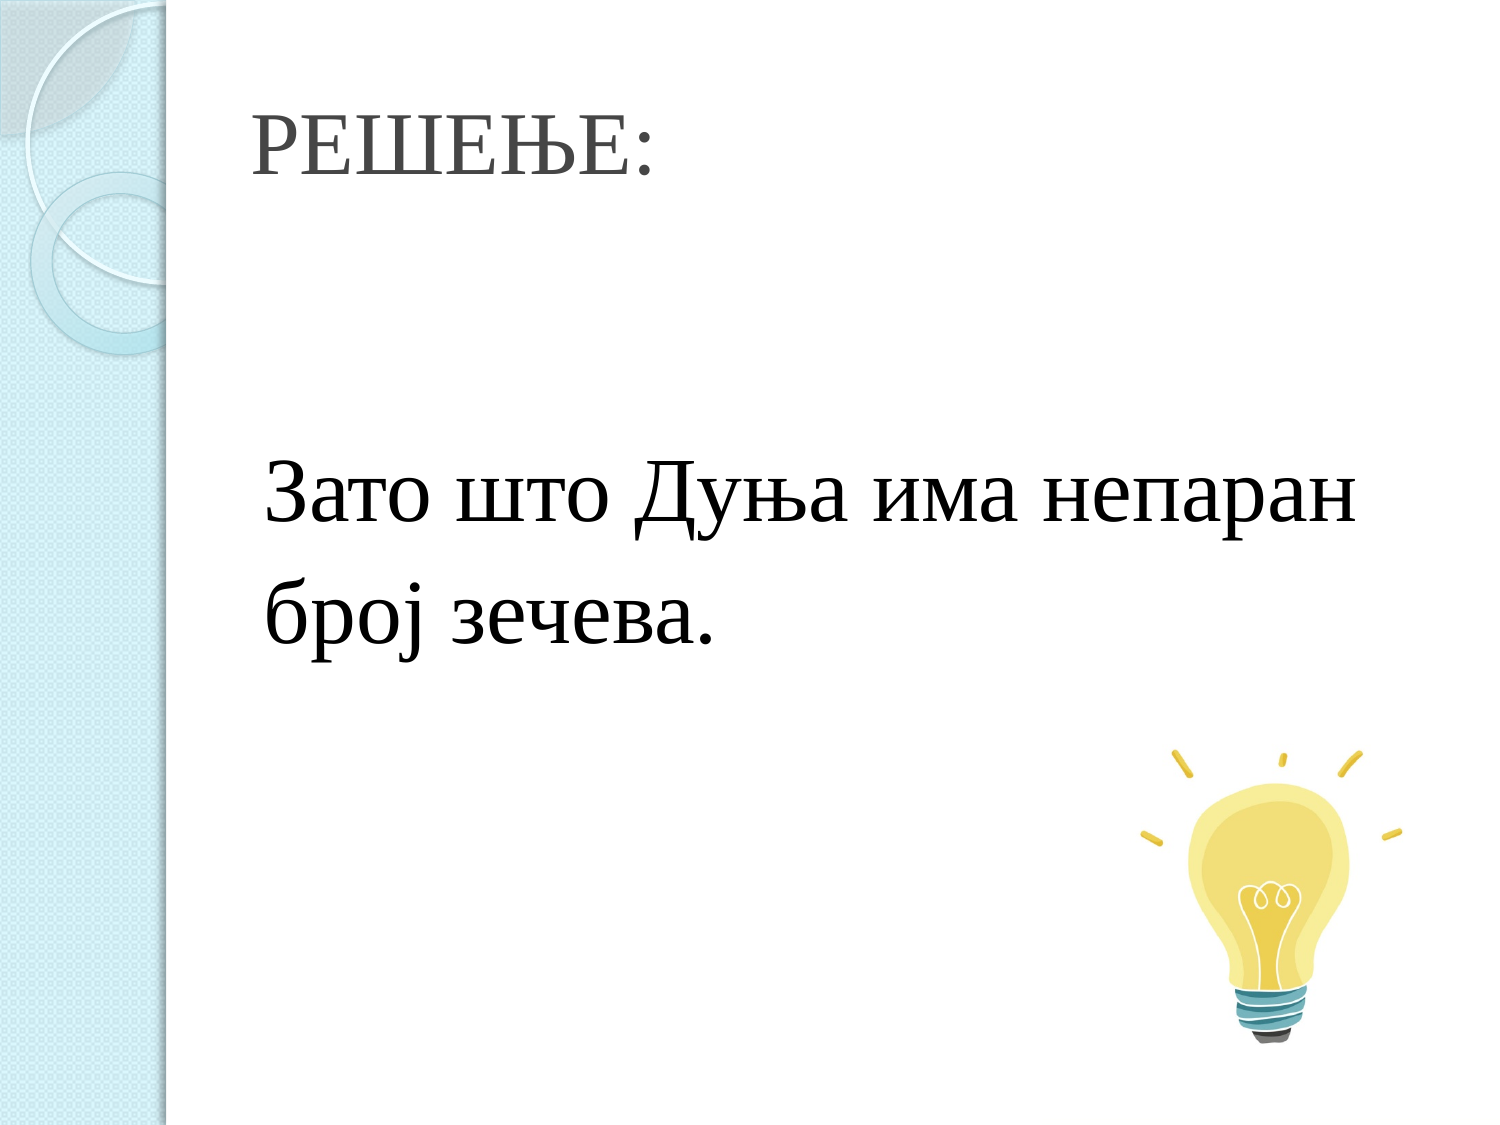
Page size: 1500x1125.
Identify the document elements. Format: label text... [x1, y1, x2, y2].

title РЕШЕЊЕ: [235, 45, 1466, 233]
picture [1042, 667, 1500, 1125]
list Зато што Дуња има непаран број зечева. [235, 237, 1466, 1025]
